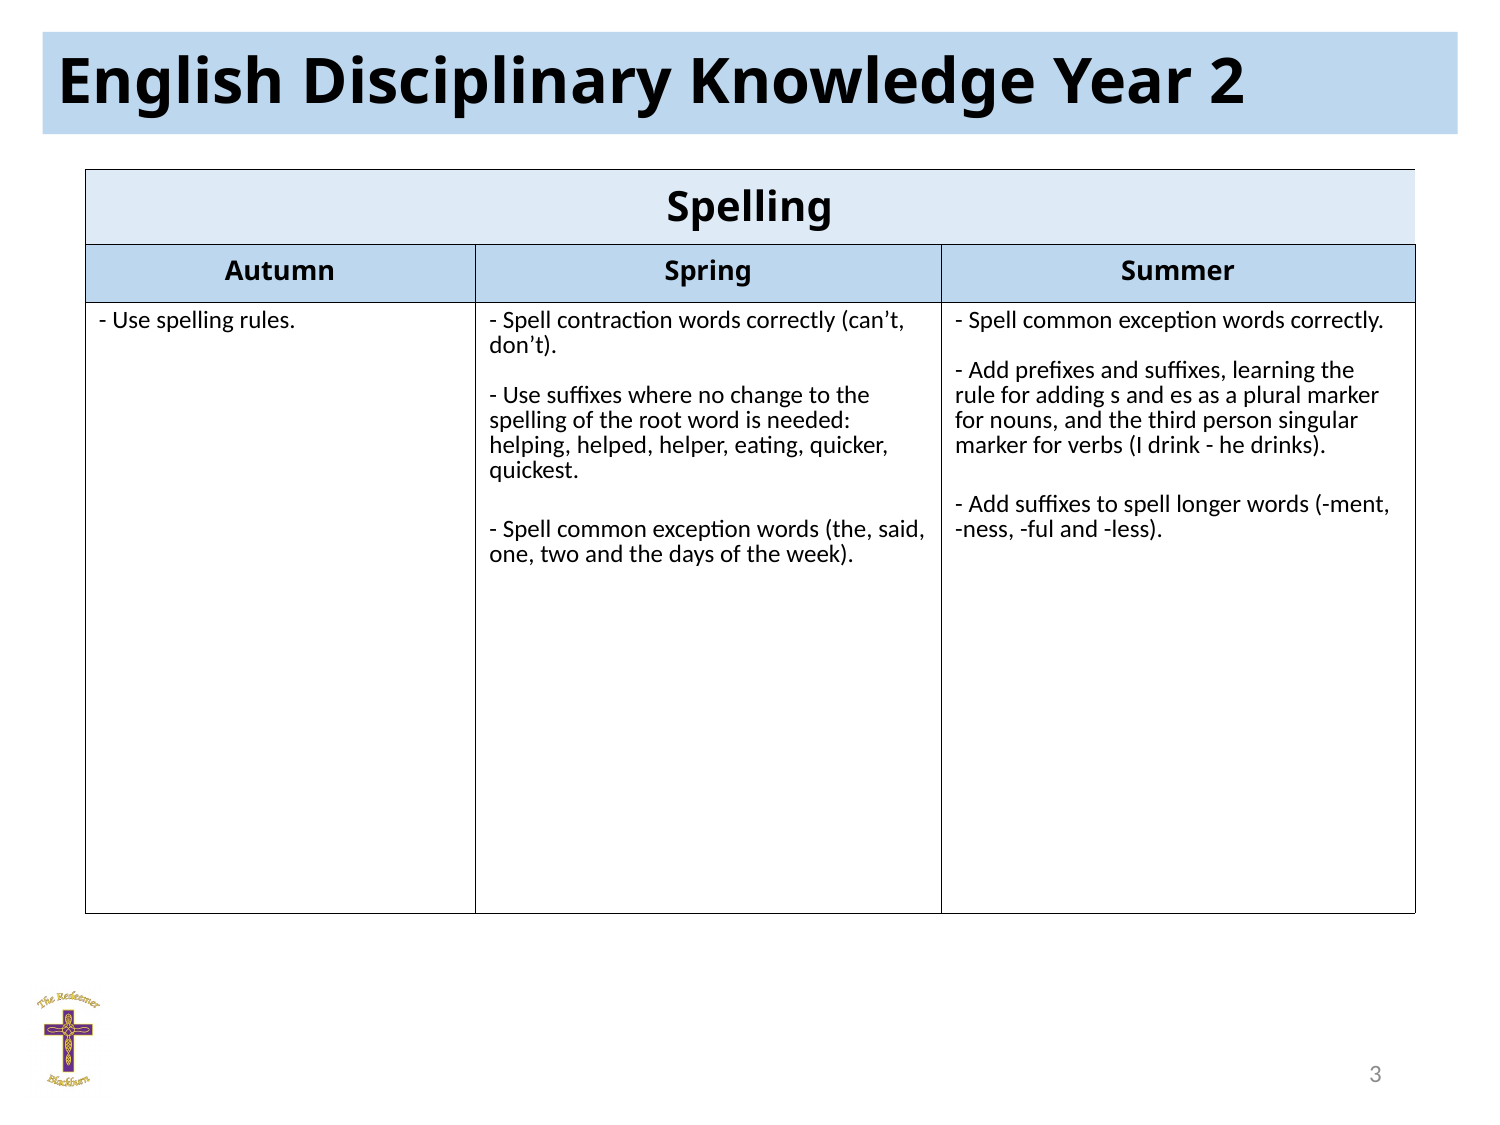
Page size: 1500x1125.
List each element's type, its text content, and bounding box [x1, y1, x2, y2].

table_cell - Spell common exception words correctly. - Add prefixes and suffixes, learning the rule for adding s and es as a plural marker for nouns, and the third person singular marker for verbs (I drink - he drinks). - Add suffixes to spell longer words (-ment, -ness, -ful and -less). [942, 303, 1415, 913]
picture [26, 983, 111, 1097]
table_cell - Use spelling rules. [86, 303, 475, 913]
table_cell - Spell contraction words correctly (can’t, don’t). - Use suffixes where no change to the spelling of the root word is needed: helping, helped, helper, eating, quicker, quickest. - Spell common exception words (the, said, one, two and the days of the week). [476, 303, 941, 913]
table_cell Autumn [86, 245, 475, 302]
slide_number 3 [1059, 1042, 1397, 1103]
title English Disciplinary Knowledge Year 2 [42, 31, 1458, 135]
table_header Spelling [86, 170, 1415, 244]
table_cell Summer [942, 245, 1415, 302]
table_cell Spring [476, 245, 941, 302]
